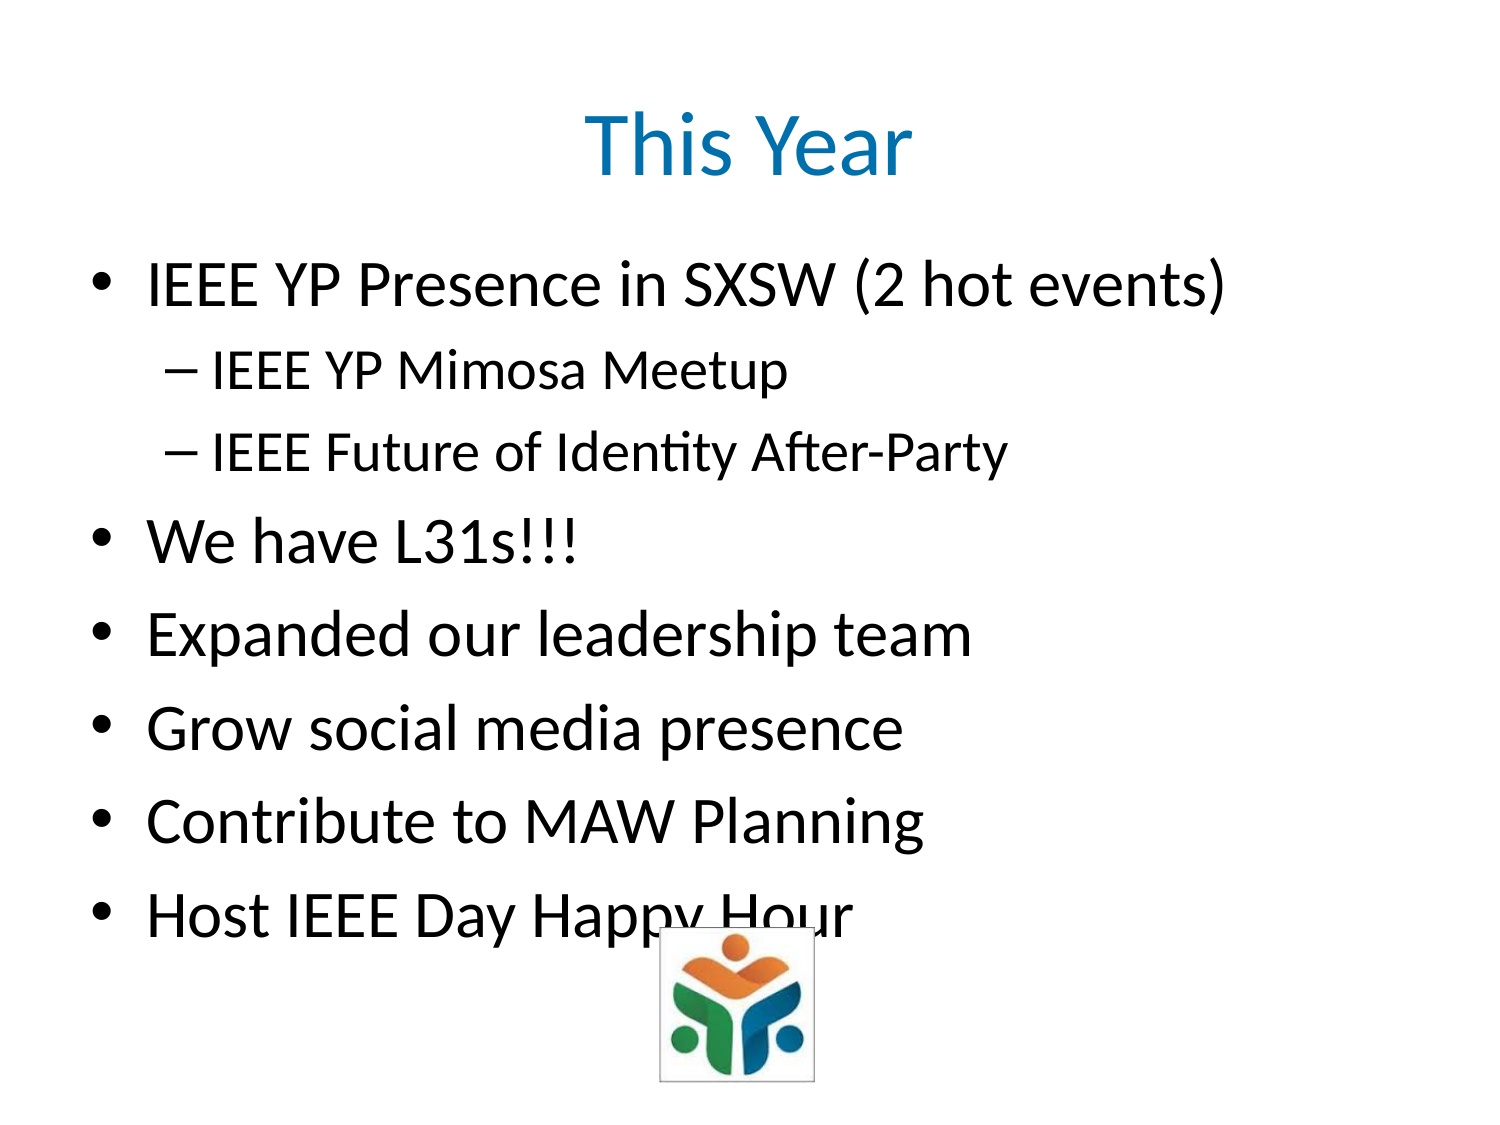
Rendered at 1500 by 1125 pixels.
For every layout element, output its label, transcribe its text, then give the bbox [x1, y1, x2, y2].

list IEEE YP Presence in SXSW (2 hot events) IEEE YP Mimosa Meetup IEEE Future of Identity After-Party We have L31s!!! Expanded our leadership team Grow social media presence Contribute to MAW Planning Host IEEE Day Happy Hour [75, 232, 1425, 975]
picture [658, 926, 815, 1083]
title This Year [75, 45, 1425, 232]
